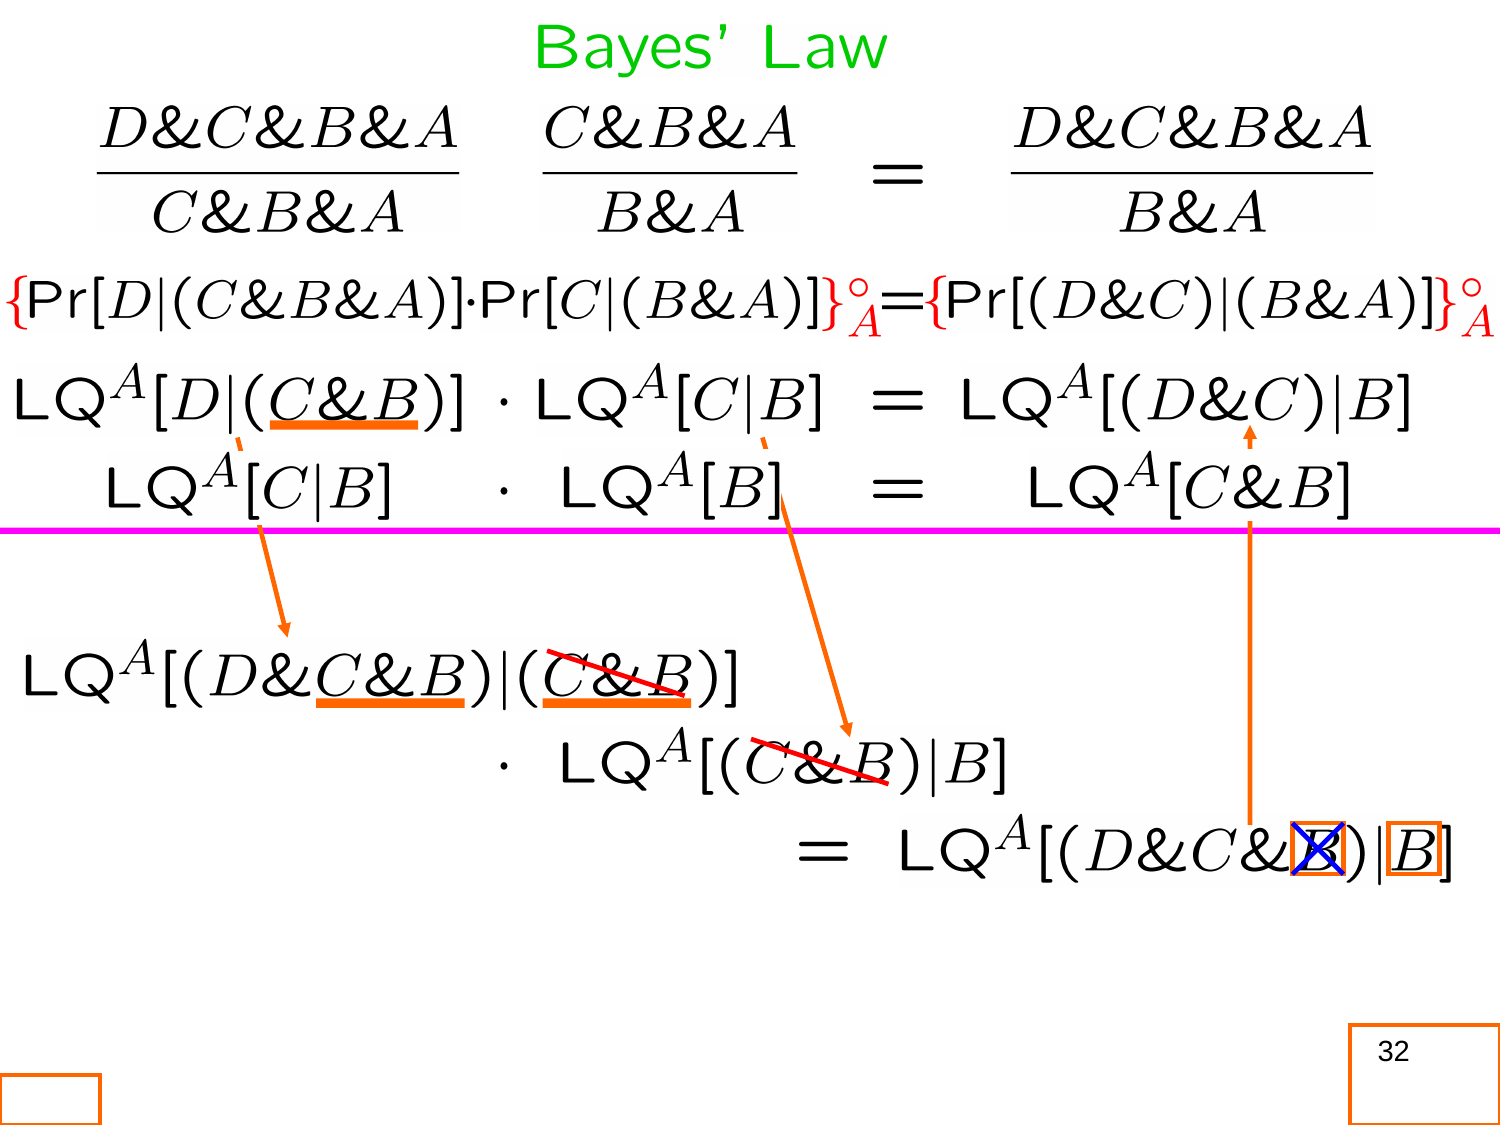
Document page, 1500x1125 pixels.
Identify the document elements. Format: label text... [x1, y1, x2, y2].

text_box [796, 813, 1451, 888]
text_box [499, 725, 1006, 801]
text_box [4, 275, 1495, 338]
slide_number 32 [1074, 1024, 1425, 1103]
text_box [499, 362, 821, 437]
text_box [261, 534, 291, 637]
text_box [1349, 1025, 1500, 1125]
picture [14, 362, 463, 437]
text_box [871, 362, 1411, 437]
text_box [107, 449, 1351, 526]
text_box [871, 103, 1375, 234]
picture [24, 638, 738, 713]
text_box [0, 1074, 100, 1125]
picture [540, 103, 801, 234]
picture [536, 24, 888, 78]
picture [94, 103, 461, 234]
